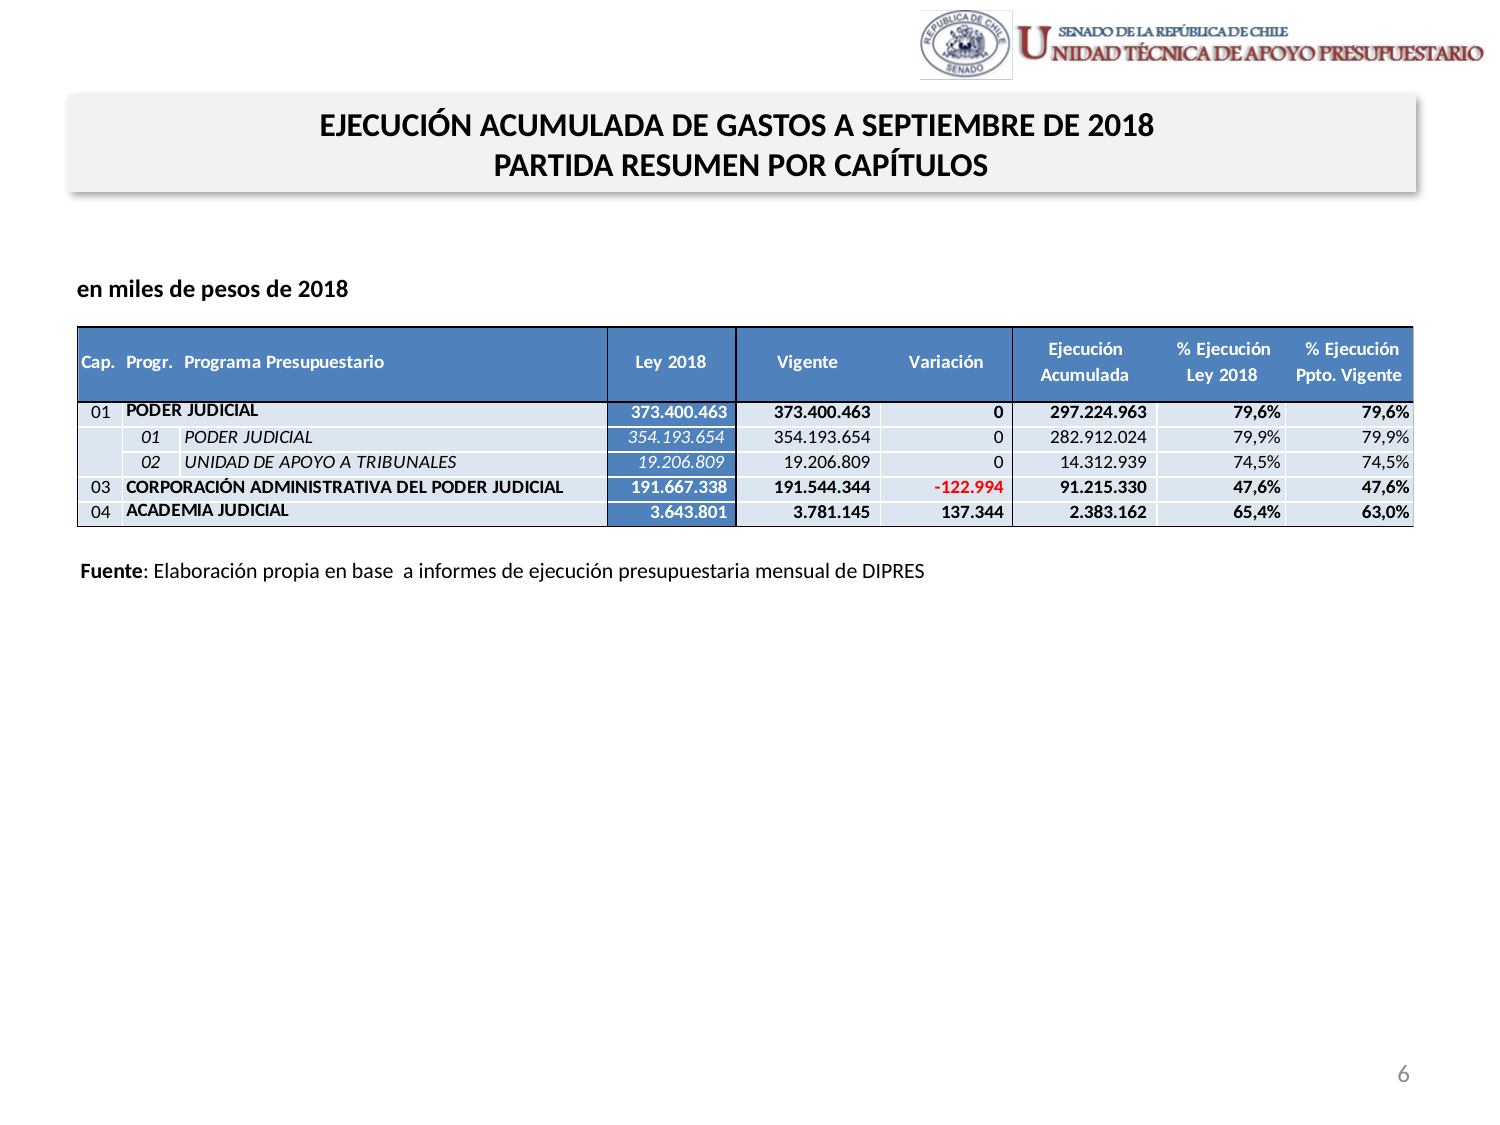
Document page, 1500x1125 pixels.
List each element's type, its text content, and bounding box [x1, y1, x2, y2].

text_box en miles de pesos de 2018 [62, 264, 1412, 340]
slide_number 6 [1074, 1042, 1425, 1103]
text_box EJECUCIÓN ACUMULADA DE GASTOS A SEPTIEMBRE DE 2018 PARTIDA RESUMEN POR CAPÍTULOS [67, 95, 1415, 192]
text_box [76, 326, 1416, 529]
picture [920, 0, 1499, 113]
text_box Fuente: Elaboración propia en base a informes de ejecución presupuestaria mensual de DIPRES [65, 549, 1445, 610]
